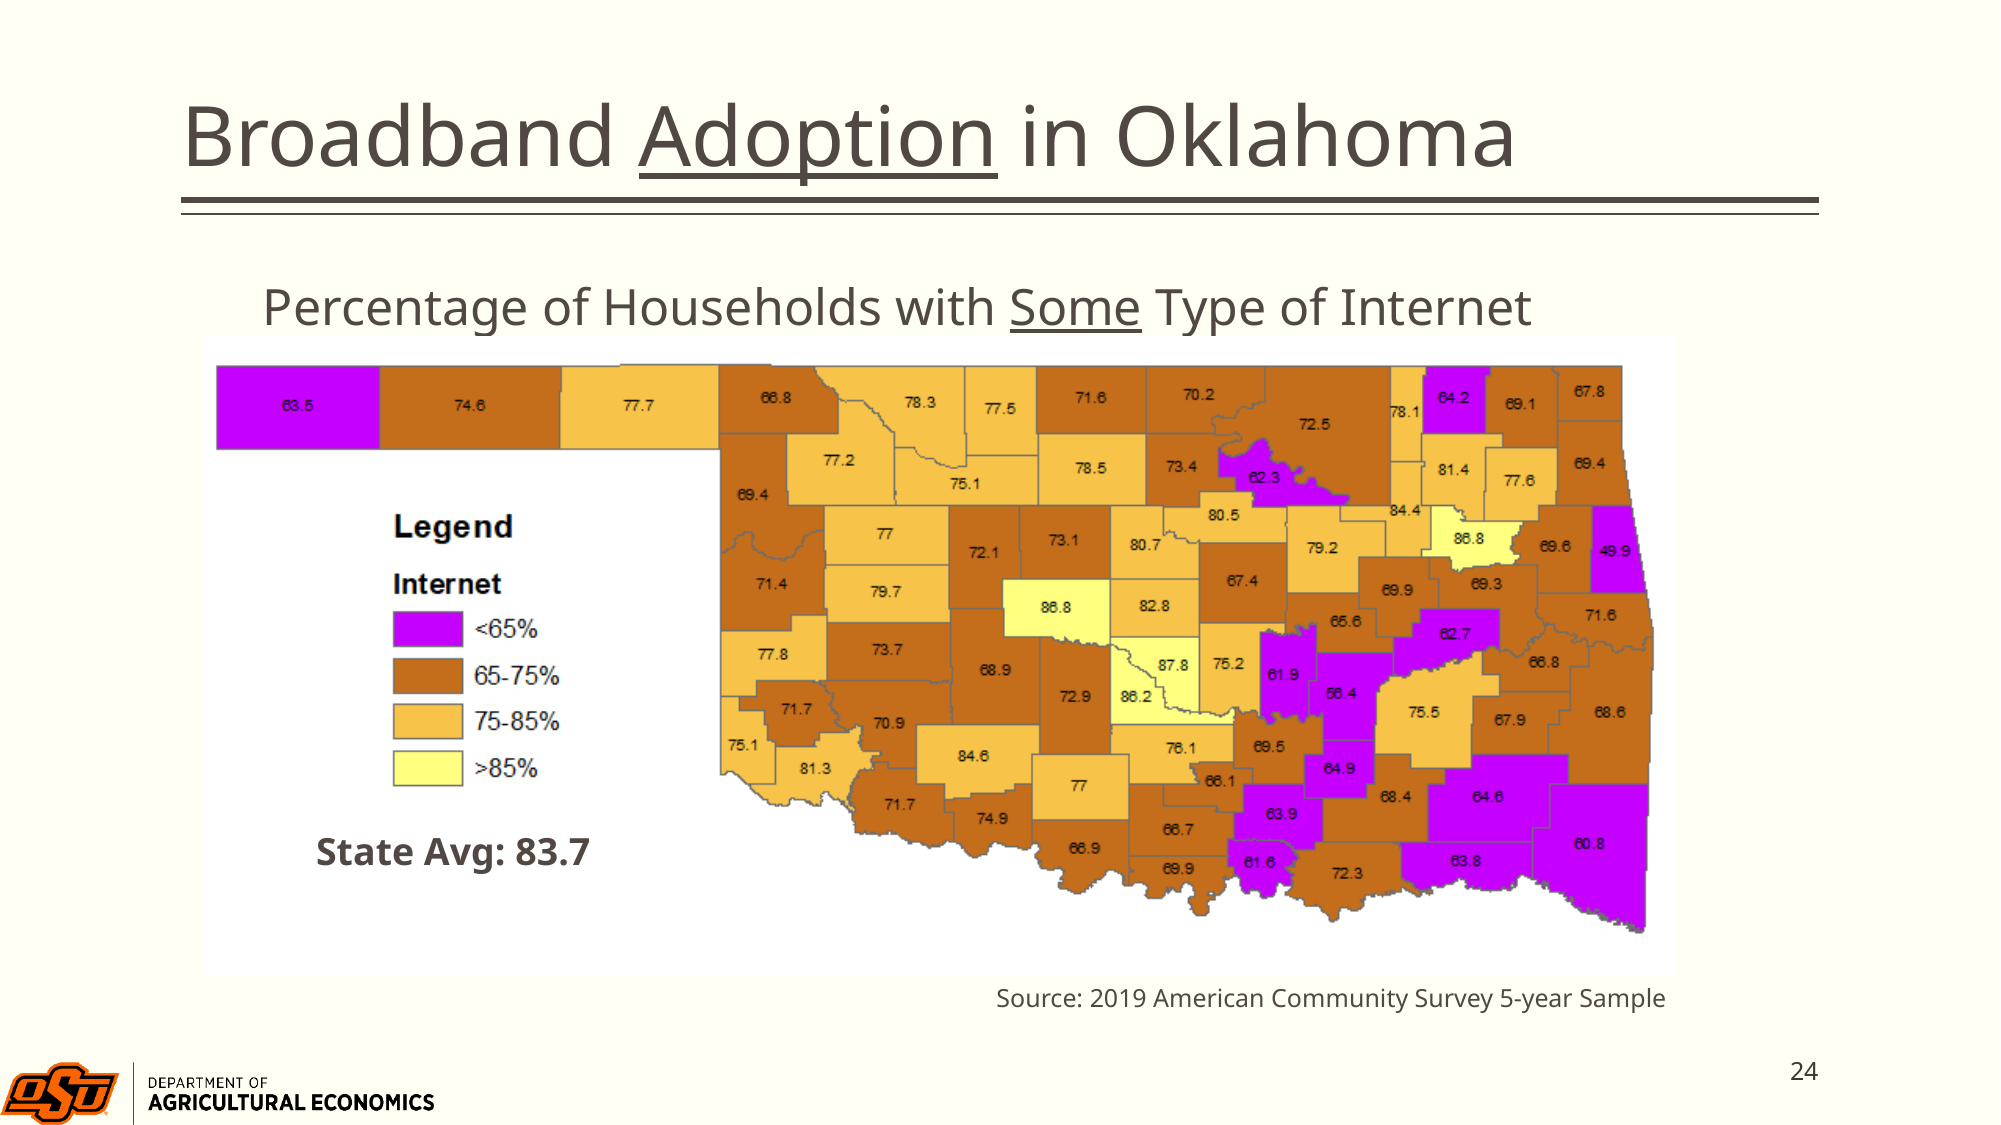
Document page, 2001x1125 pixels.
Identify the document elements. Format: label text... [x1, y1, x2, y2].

slide_number 24 [1518, 1042, 1819, 1103]
text_box Source: 2019 American Community Survey 5-year Sample [981, 975, 1735, 1021]
title Broadband Adoption in Oklahoma [181, 12, 1819, 193]
text_box Percentage of Households with Some Type of Internet Connection [248, 268, 1716, 403]
picture [204, 336, 1676, 976]
picture [0, 1062, 434, 1125]
